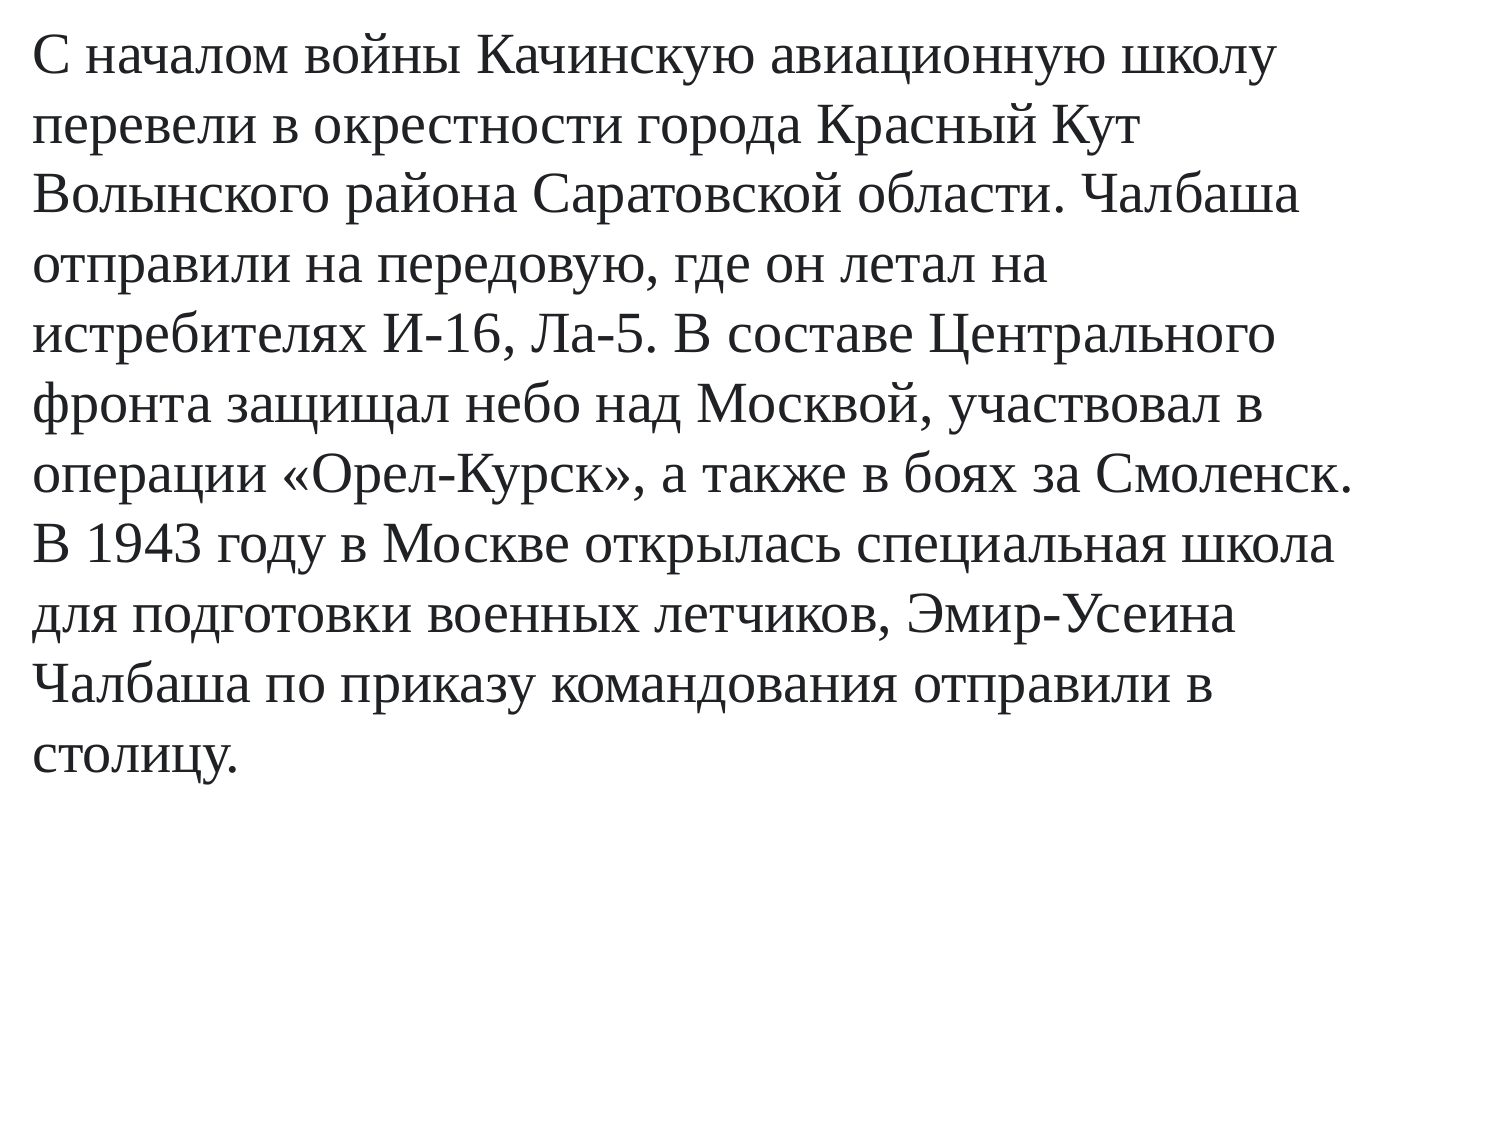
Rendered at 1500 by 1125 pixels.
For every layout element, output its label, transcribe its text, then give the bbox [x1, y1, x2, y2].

text_box С началом войны Качинскую авиационную школу перевели в окрестности города Красный Кут Волынского района Саратовской области. Чалбаша отправили на передовую, где он летал на истребителях И-16, Ла-5. В составе Центрального фронта защищал небо над Москвой, участвовал в операции «Орел-Курск», а также в боях за Смоленск. В 1943 году в Москве открылась специальная школа для подготовки военных летчиков, Эмир-Усеина Чалбаша по приказу командования отправили в столицу. [17, 7, 1412, 792]
